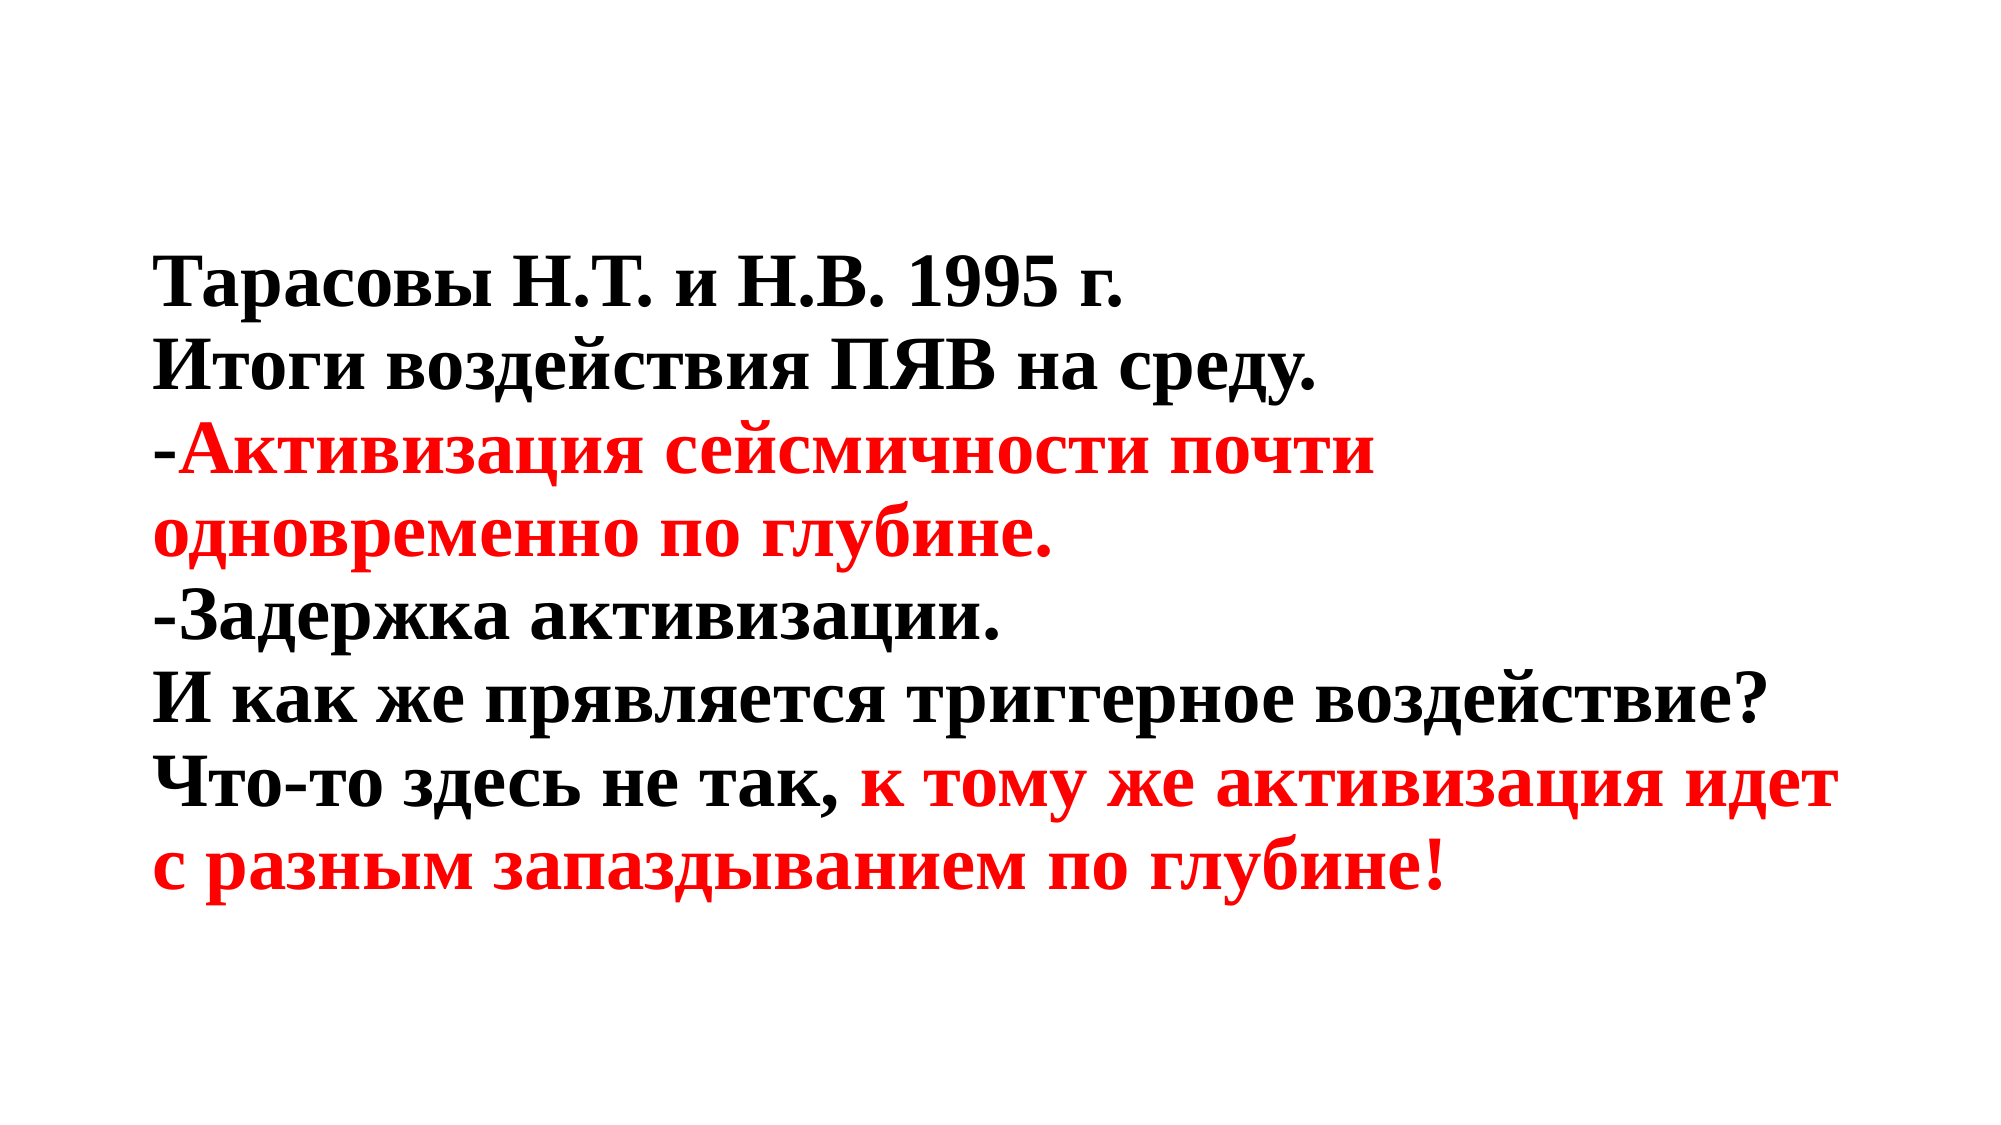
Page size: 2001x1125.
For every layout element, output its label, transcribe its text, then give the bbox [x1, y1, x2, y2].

title Тарасовы Н.Т. и Н.В. 1995 г. Итоги воздействия ПЯВ на среду. -Активизация сейсмичности почти одновременно по глубине. -Задержка активизации. И как же прявляется триггерное воздействие? Что-то здесь не так, к тому же активизация идет с разным запаздыванием по глубине! [137, 59, 1863, 1013]
